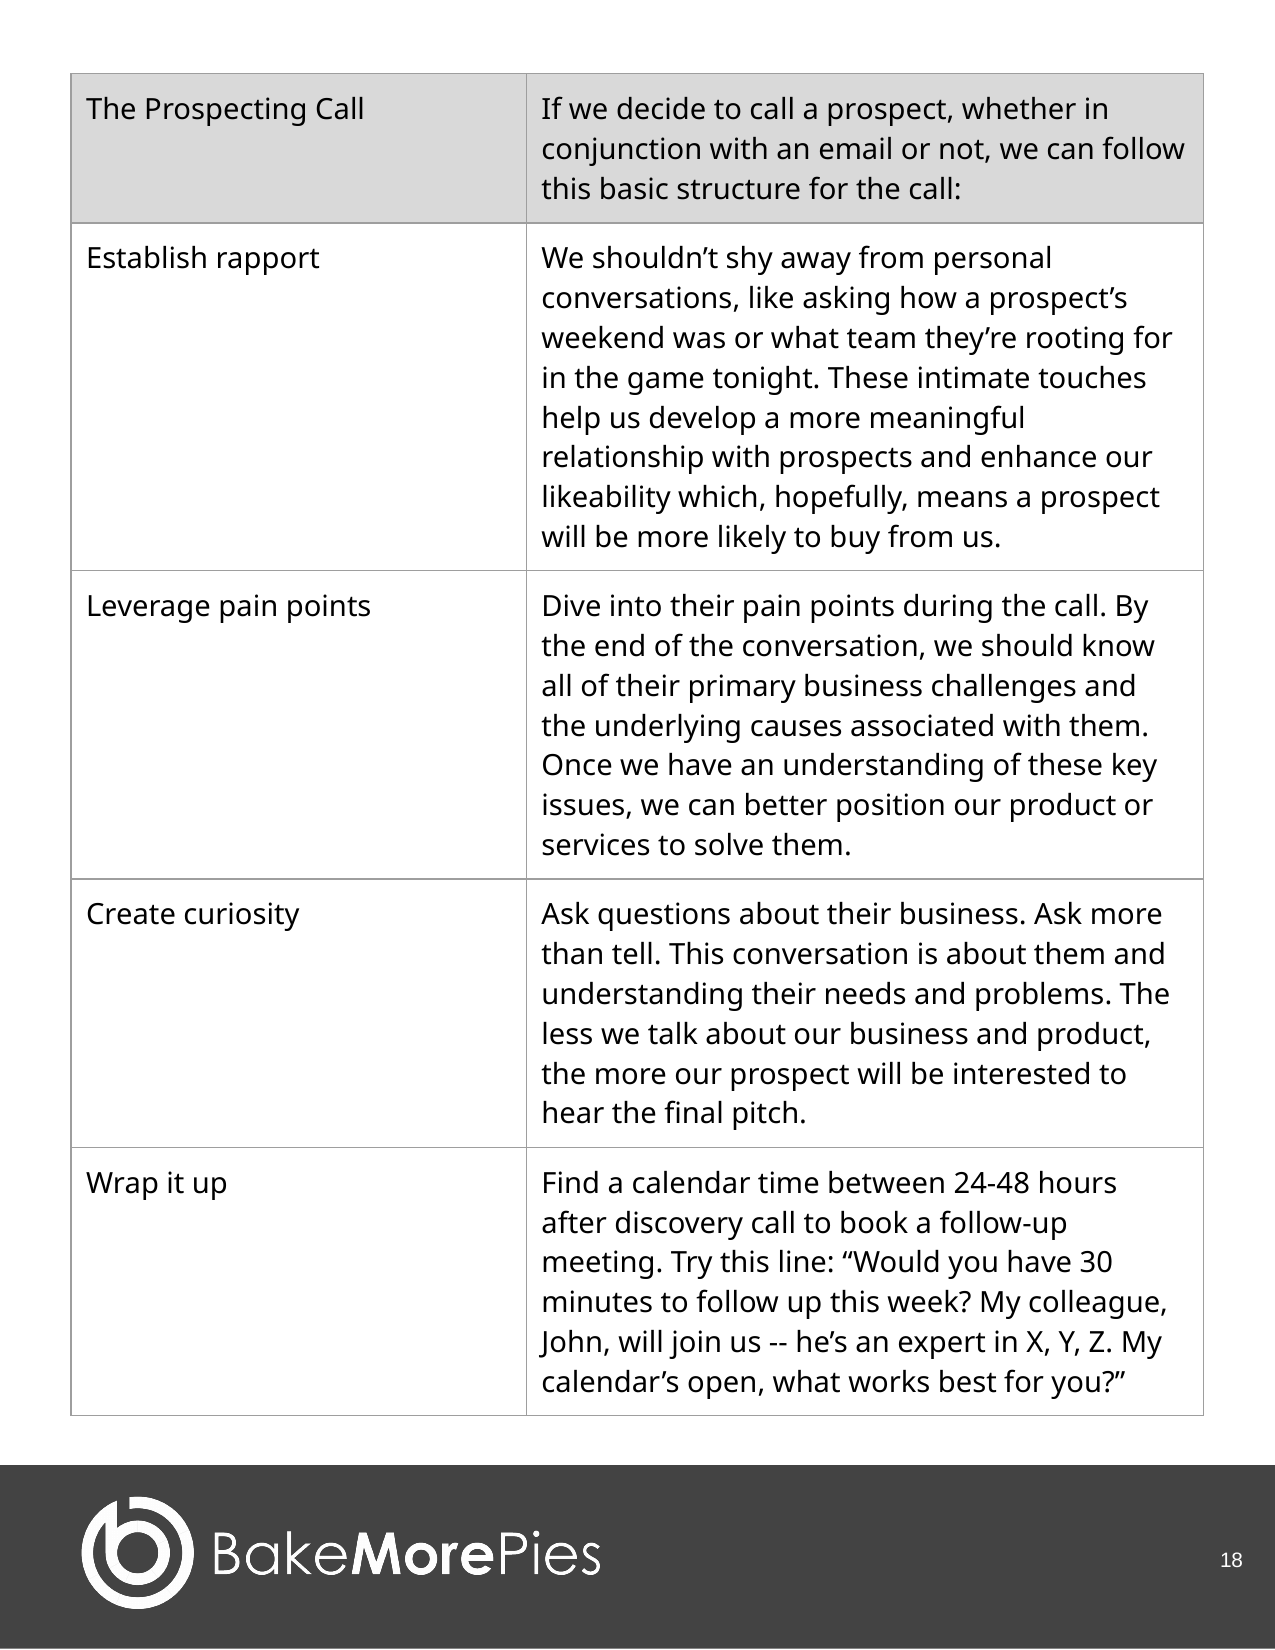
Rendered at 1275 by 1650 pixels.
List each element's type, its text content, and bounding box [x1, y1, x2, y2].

table_cell Dive into their pain points during the call. By the end of the conversation, we should know all of their primary business challenges and the underlying causes associated with them. Once we have an understanding of these key issues, we can better position our product or services to solve them. [527, 571, 1203, 878]
picture [70, 1473, 613, 1625]
text_box [0, 1465, 1275, 1649]
table_cell Find a calendar time between 24-48 hours after discovery call to book a follow-up meeting. Try this line: “Would you have 30 minutes to follow up this week? My colleague, John, will join us -- he’s an expert in X, Y, Z. My calendar’s open, what works best for you?” [527, 1148, 1203, 1415]
table_cell Establish rapport [72, 224, 526, 570]
slide_number 18 [1181, 1495, 1258, 1623]
table_cell Leverage pain points [72, 571, 526, 878]
table_cell Create curiosity [72, 880, 526, 1147]
table_header The Prospecting Call [72, 74, 526, 222]
table_cell We shouldn’t shy away from personal conversations, like asking how a prospect’s weekend was or what team they’re rooting for in the game tonight. These intimate touches help us develop a more meaningful relationship with prospects and enhance our likeability which, hopefully, means a prospect will be more likely to buy from us. [527, 224, 1203, 570]
table_cell Wrap it up [72, 1148, 526, 1415]
table_cell Ask questions about their business. Ask more than tell. This conversation is about them and understanding their needs and problems. The less we talk about our business and product, the more our prospect will be interested to hear the final pitch. [527, 880, 1203, 1147]
table_header If we decide to call a prospect, whether in conjunction with an email or not, we can follow this basic structure for the call: [527, 74, 1203, 222]
